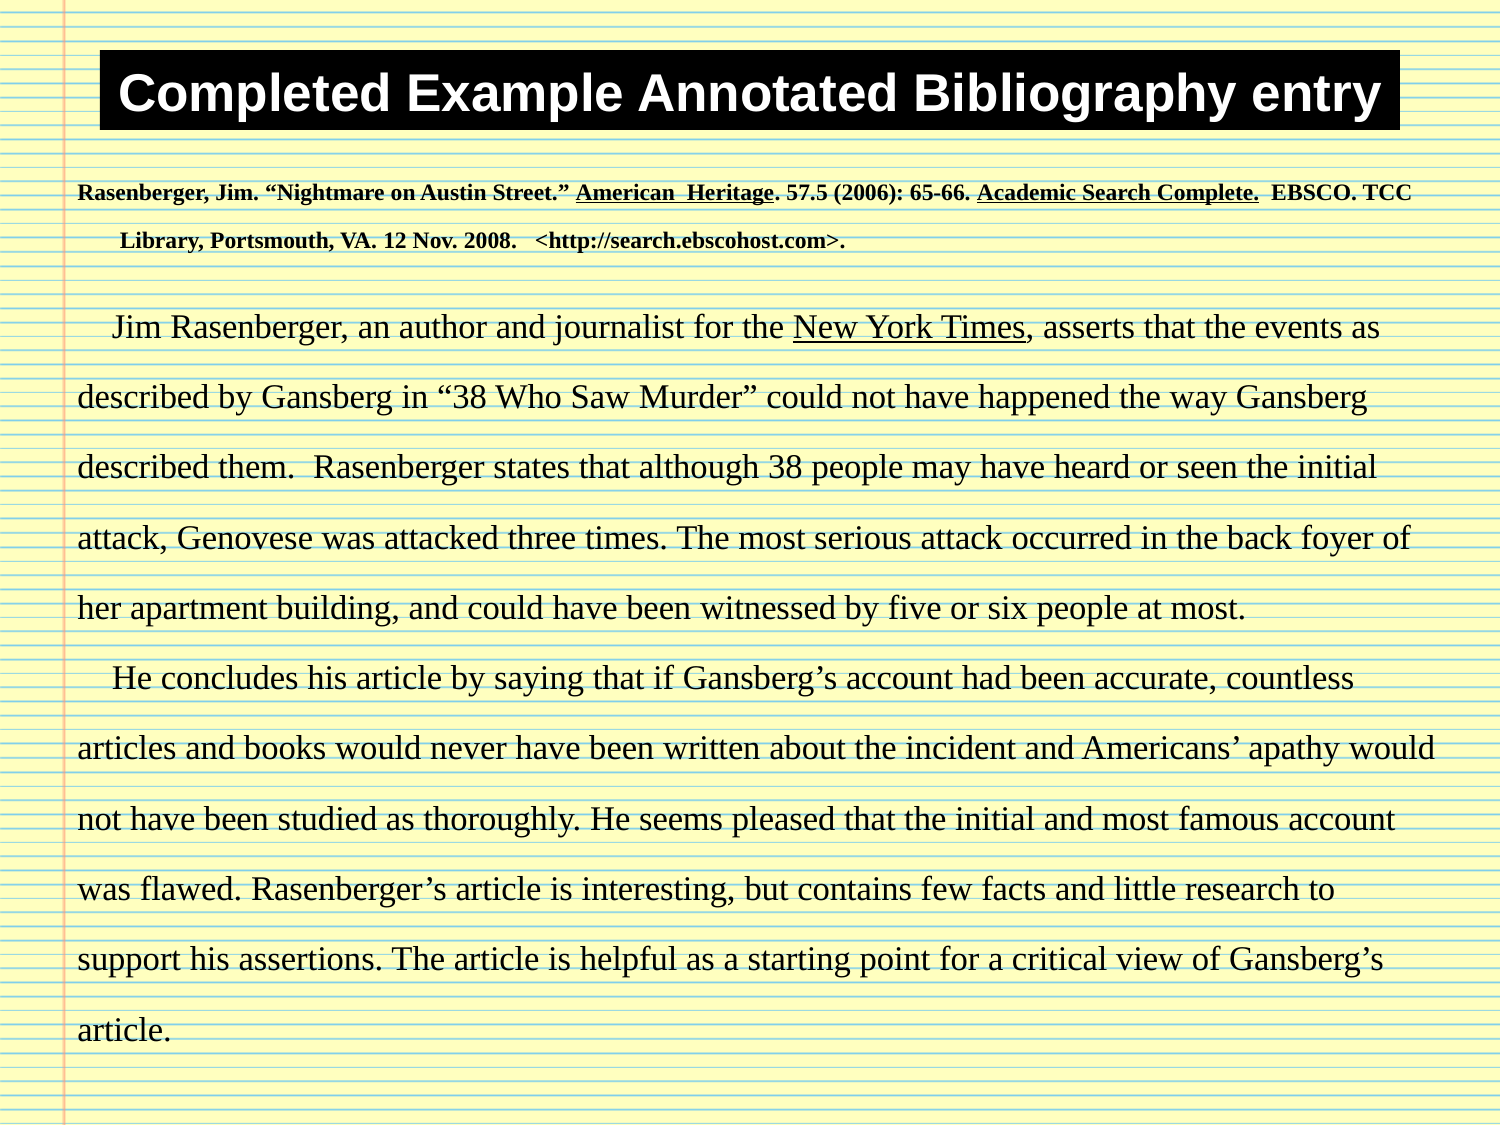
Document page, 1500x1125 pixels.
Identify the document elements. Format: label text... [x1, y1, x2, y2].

picture [0, 0, 1500, 1125]
list Rasenberger, Jim. “Nightmare on Austin Street.” American Heritage. 57.5 (2006): 65-66. Academic Search Complete. EBSCO. TCC Library, Portsmouth, VA. 12 Nov. 2008. <http://search.ebscohost.com>. Jim Rasenberger, an author and journalist for the New York Times, asserts that the events as described by Gansberg in “38 Who Saw Murder” could not have happened the way Gansberg described them. Rasenberger states that although 38 people may have heard or seen the initial attack, Genovese was attacked three times. The most serious attack occurred in the back foyer of her apartment building, and could have been witnessed by five or six people at most. He concludes his article by saying that if Gansberg’s account had been accurate, countless articles and books would never have been written about the incident and Americans’ apathy would not have been studied as thoroughly. He seems pleased that the initial and most famous account was flawed. Rasenberger’s article is interesting, but contains few facts and little research to support his assertions. The article is helpful as a starting point for a critical view of Gansberg’s article. [62, 149, 1463, 1088]
title Completed Example Annotated Bibliography entry [99, 49, 1401, 131]
